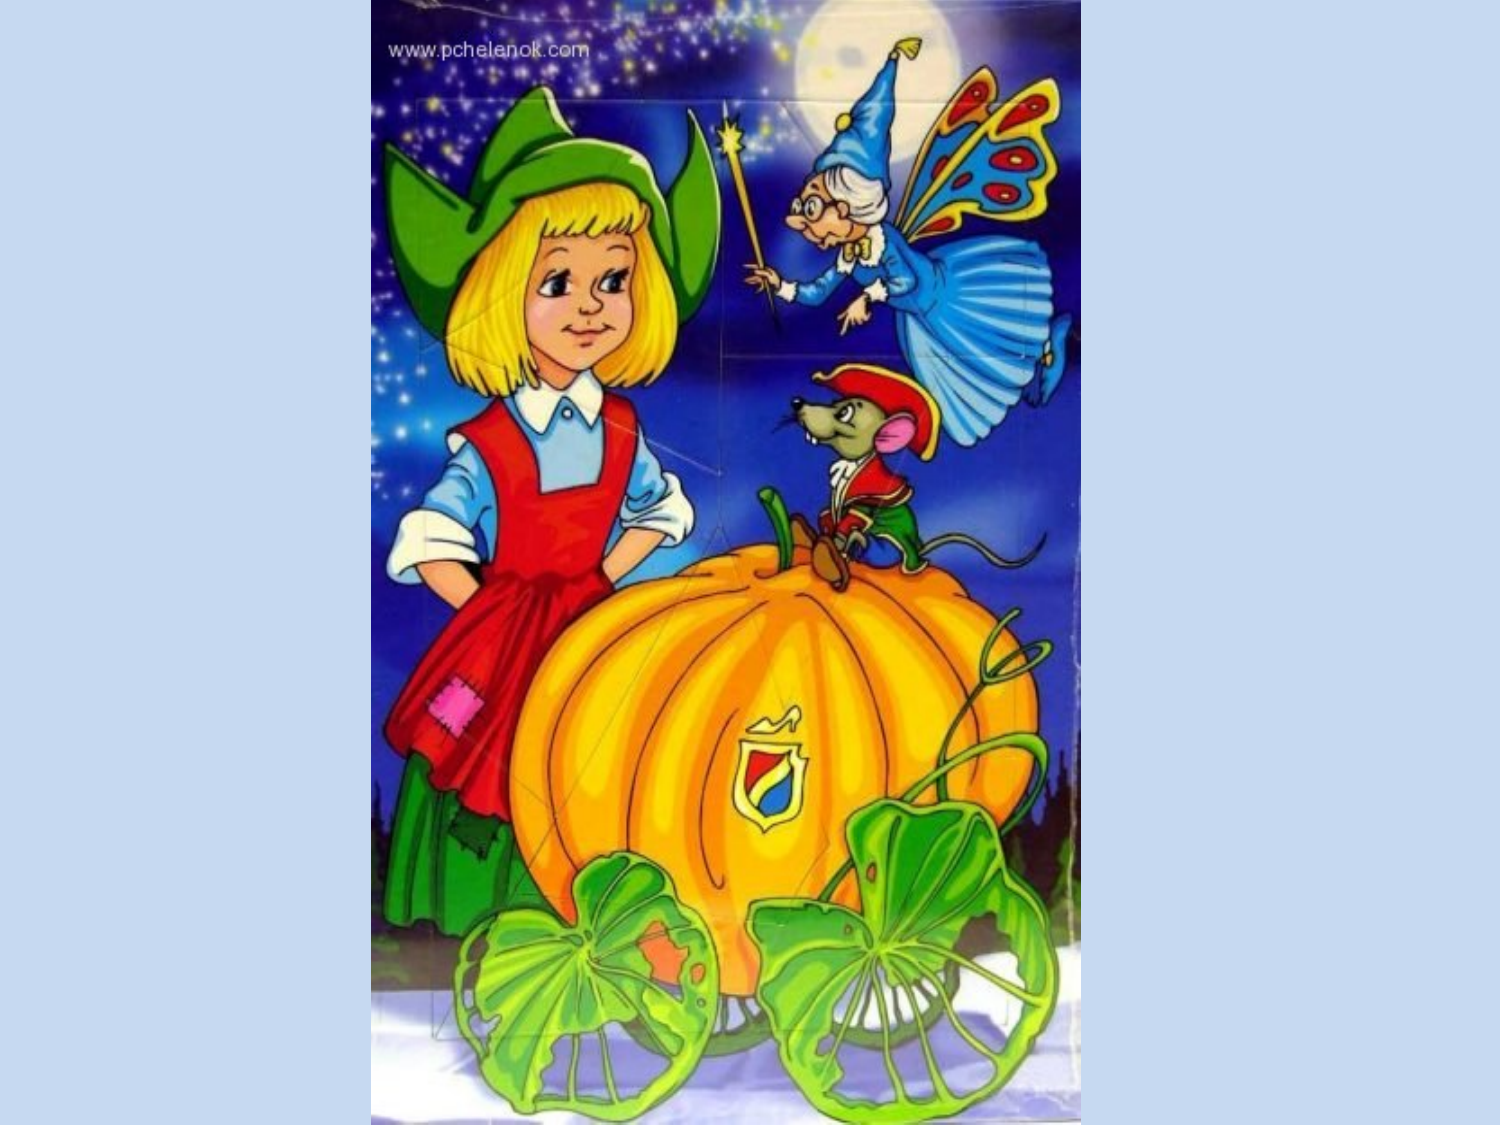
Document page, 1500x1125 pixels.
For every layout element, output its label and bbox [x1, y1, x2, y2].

picture [371, 0, 1082, 1125]
